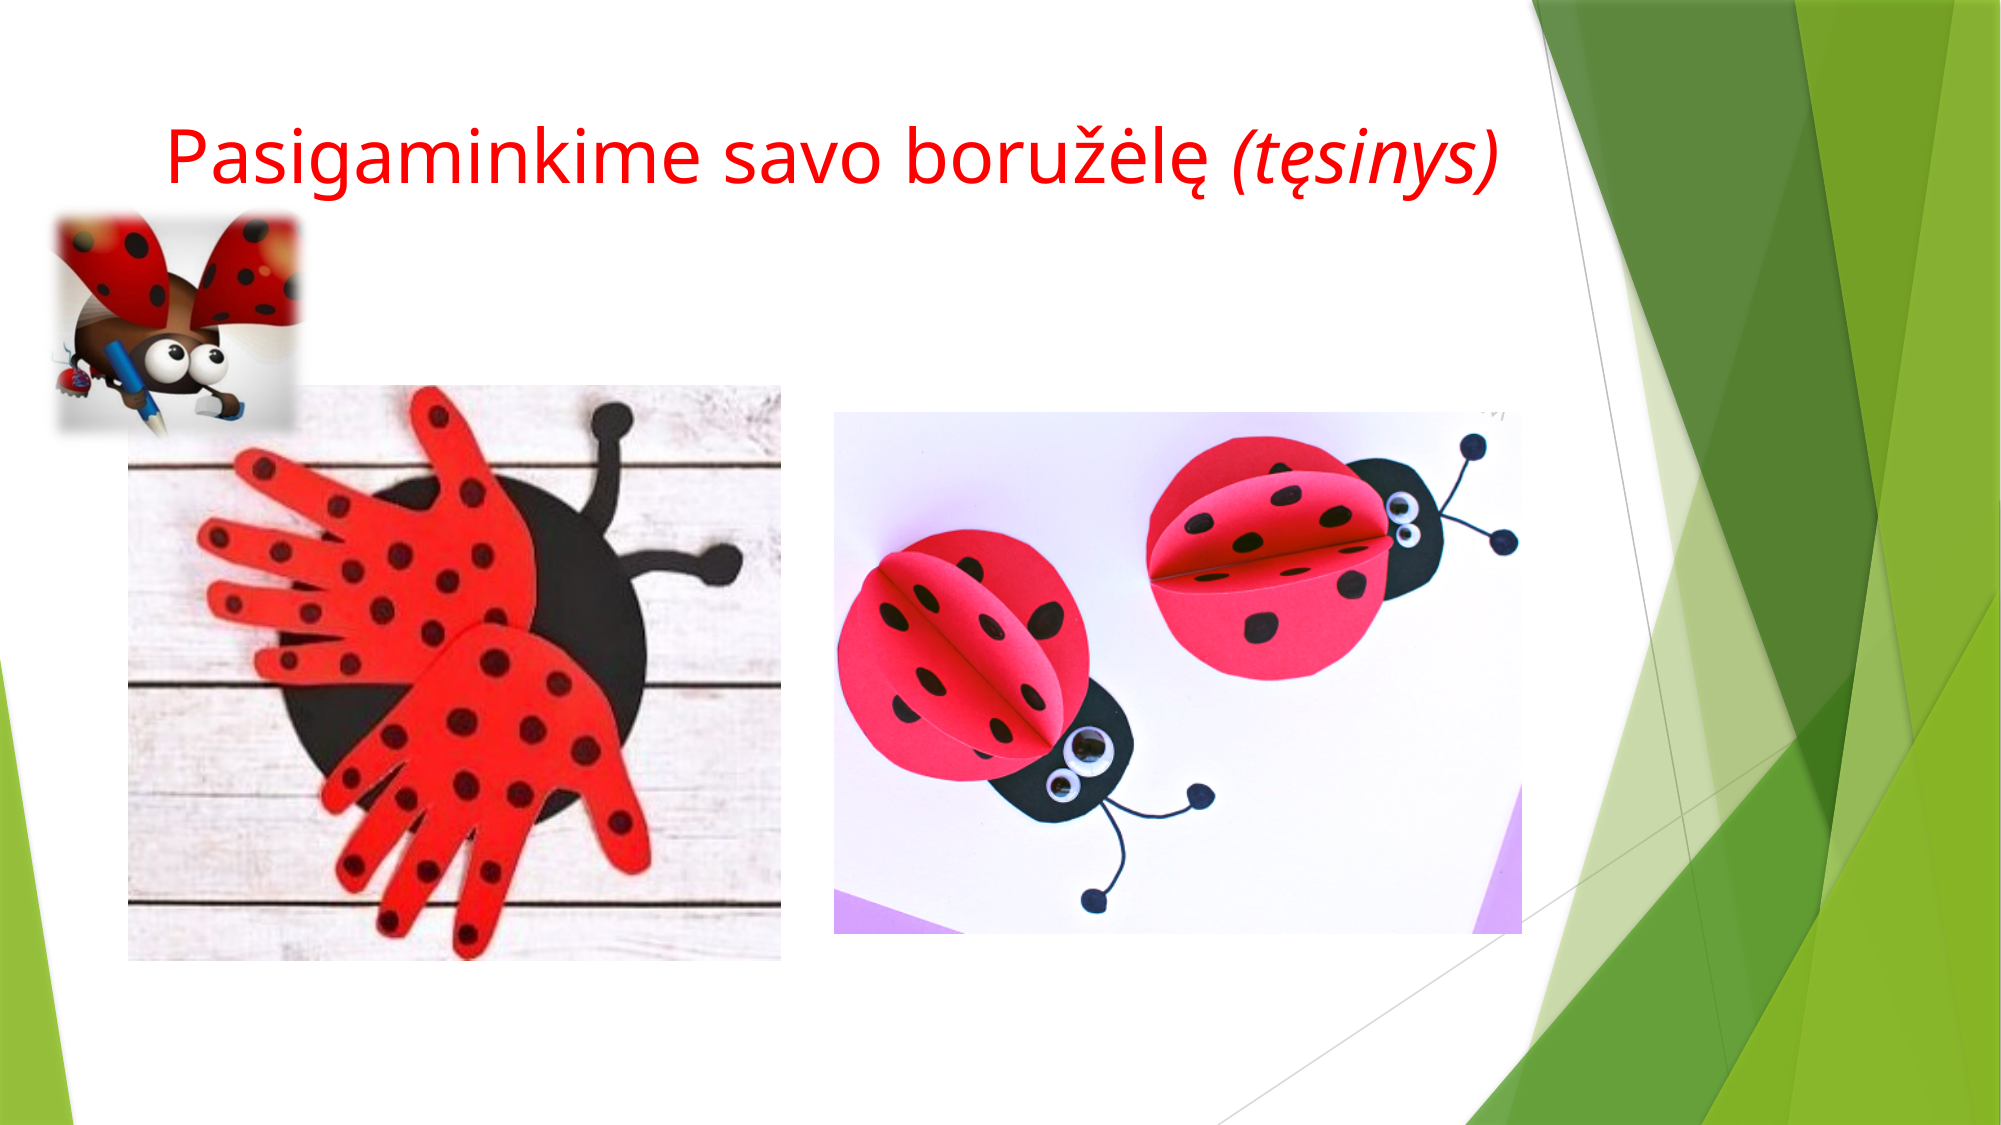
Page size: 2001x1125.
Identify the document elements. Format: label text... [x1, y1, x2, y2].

picture [41, 201, 313, 449]
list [127, 384, 781, 961]
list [834, 411, 1522, 934]
title Pasigaminkime savo boružėlę (tęsinys) [149, 101, 1851, 239]
